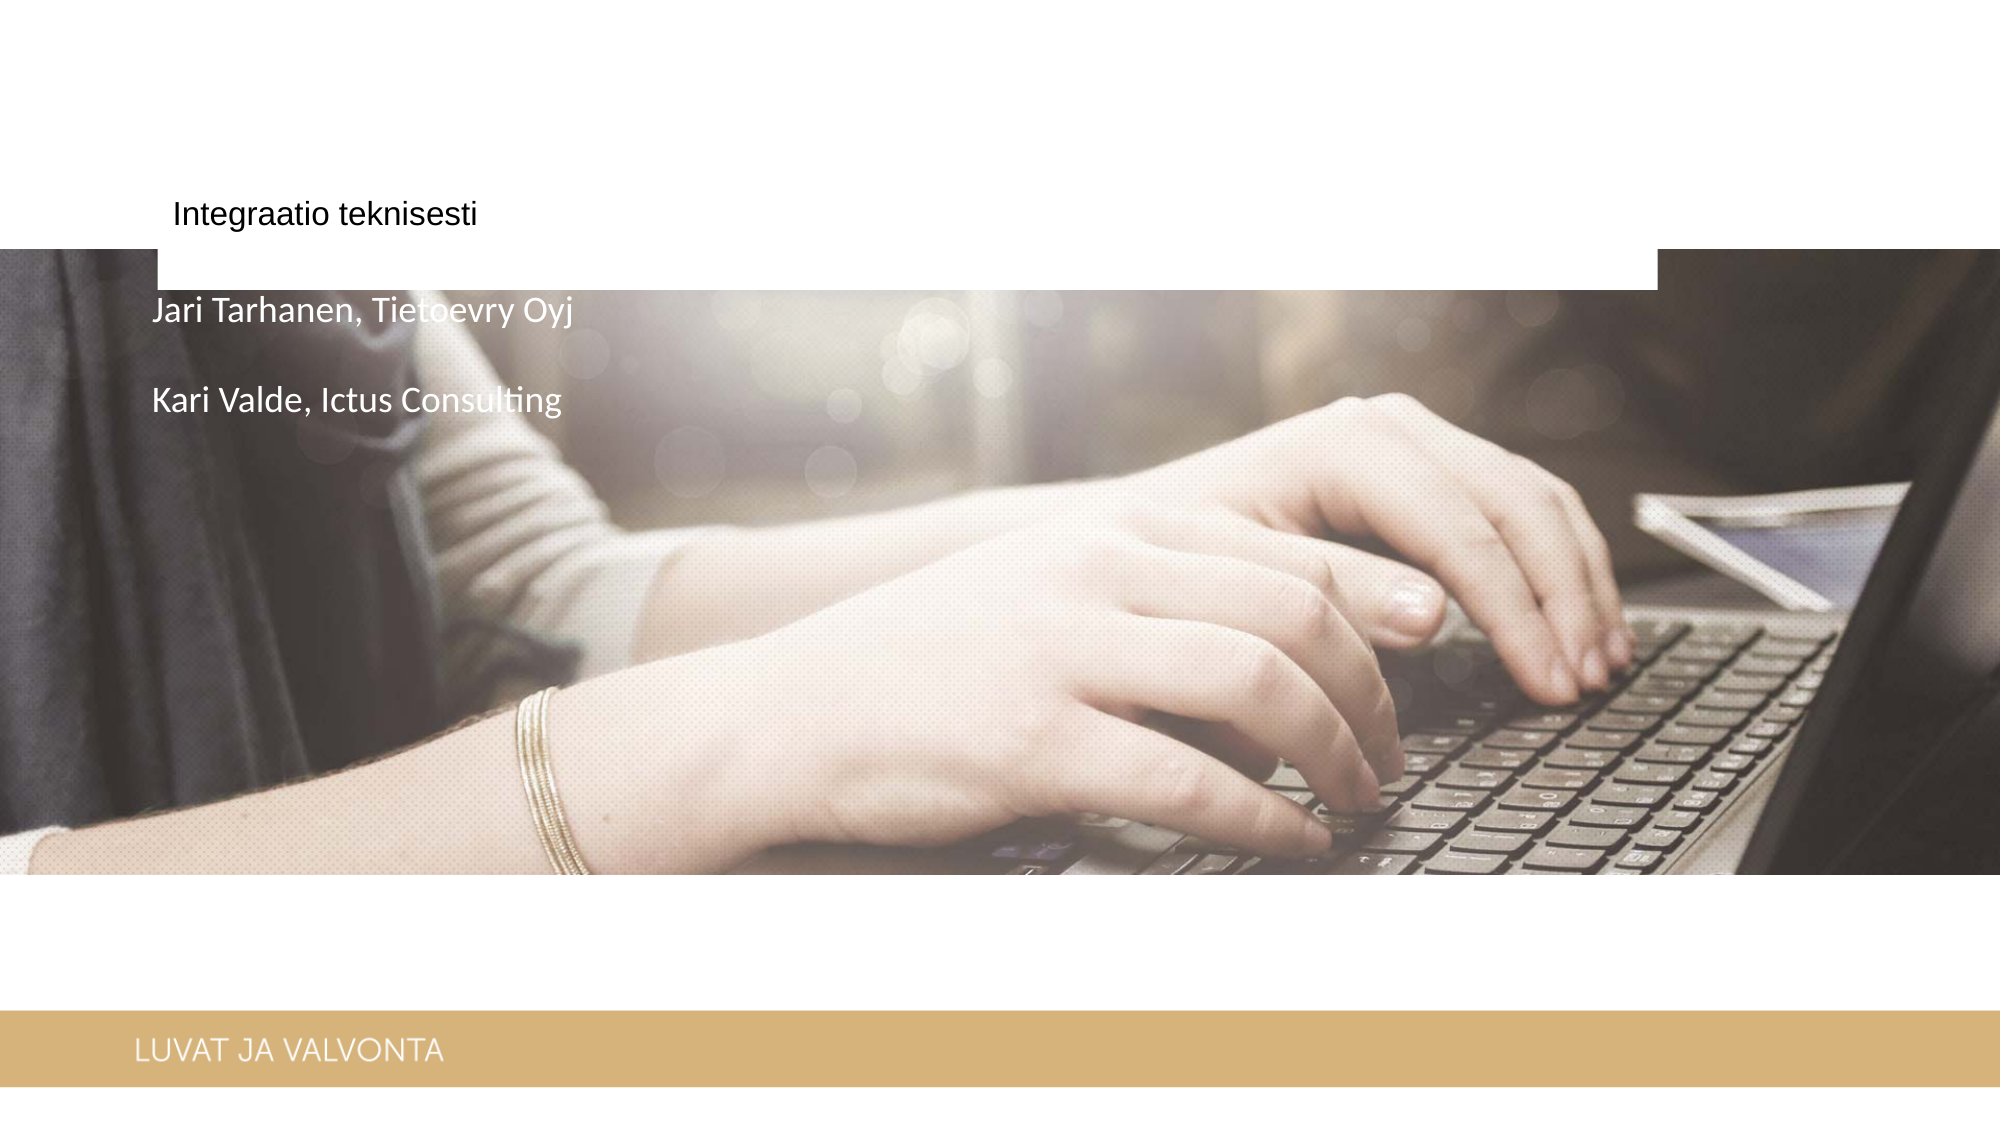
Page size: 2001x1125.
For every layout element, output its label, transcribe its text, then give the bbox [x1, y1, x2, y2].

picture [0, 986, 2000, 1124]
picture [0, 249, 2000, 875]
title Integraatio teknisesti [157, 138, 1658, 249]
